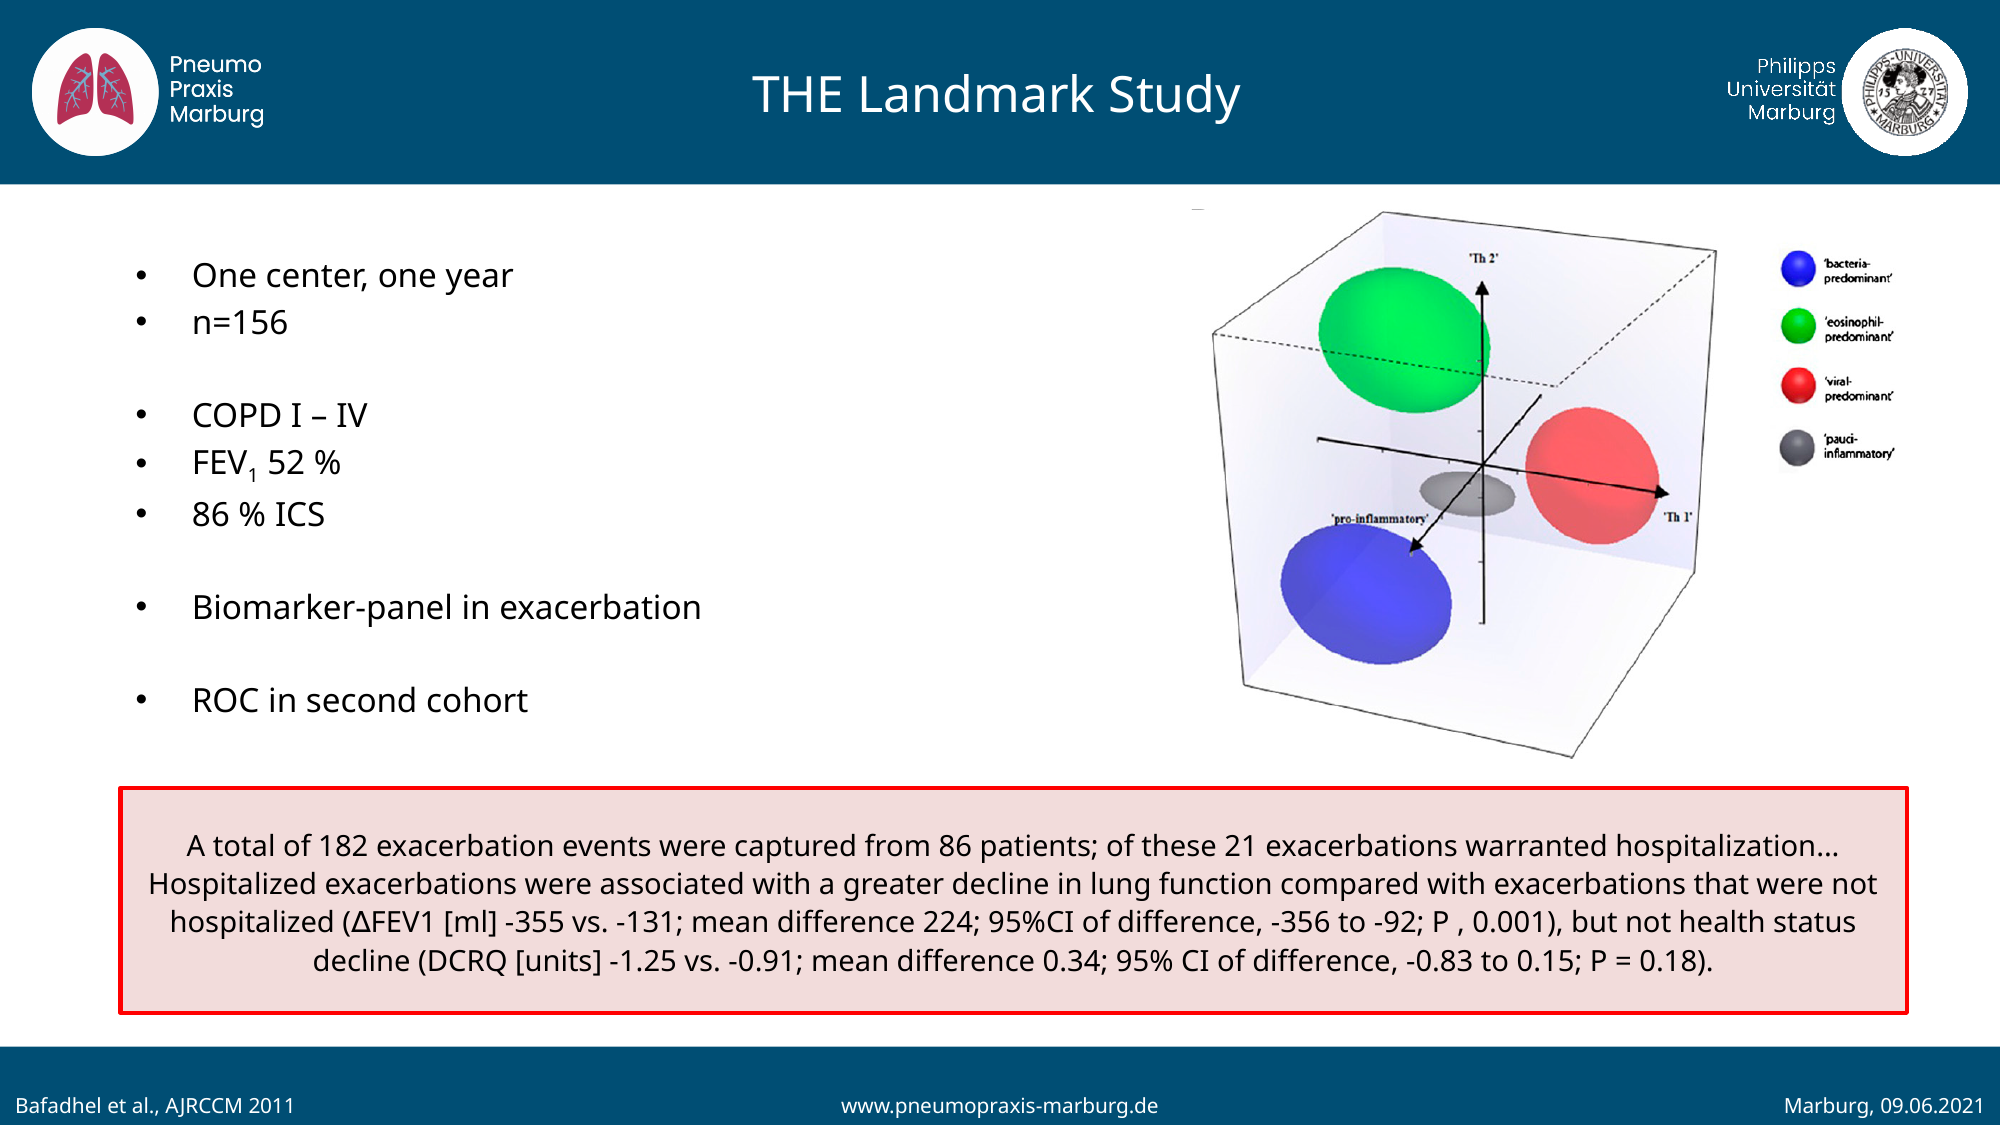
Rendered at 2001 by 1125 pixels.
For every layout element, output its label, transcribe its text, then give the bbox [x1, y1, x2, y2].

picture [1842, 29, 1967, 155]
picture [232, 110, 239, 121]
list Bafadhel et al., AJRCCM 2011 [0, 1046, 457, 1125]
picture [33, 29, 158, 155]
picture [172, 82, 177, 96]
title THE Landmark Study [286, 0, 1708, 186]
picture [1181, 209, 1908, 764]
text_box A total of 182 exacerbation events were captured from 86 patients; of these 21 exacerbations warranted hospitalization... Hospitalized exacerbations were associated with a greater decline in lung function compared with exacerbations that were not hospitalized (∆FEV1 [ml] -355 vs. -131; mean difference 224; 95%CI of difference, -356 to -92; P , 0.001), but not health status decline (DCRQ [units] -1.25 vs. -0.91; mean difference 0.34; 95% CI of difference, -0.83 to 0.15; P = 0.18). [118, 786, 1909, 1015]
picture [206, 110, 211, 121]
list One center, one year n=156 COPD I – IV FEV1 52 % 86 % ICS Biomarker-panel in exacerbation ROC in second cohort [119, 208, 890, 765]
picture [185, 85, 190, 96]
picture [172, 57, 179, 71]
picture [244, 110, 248, 121]
